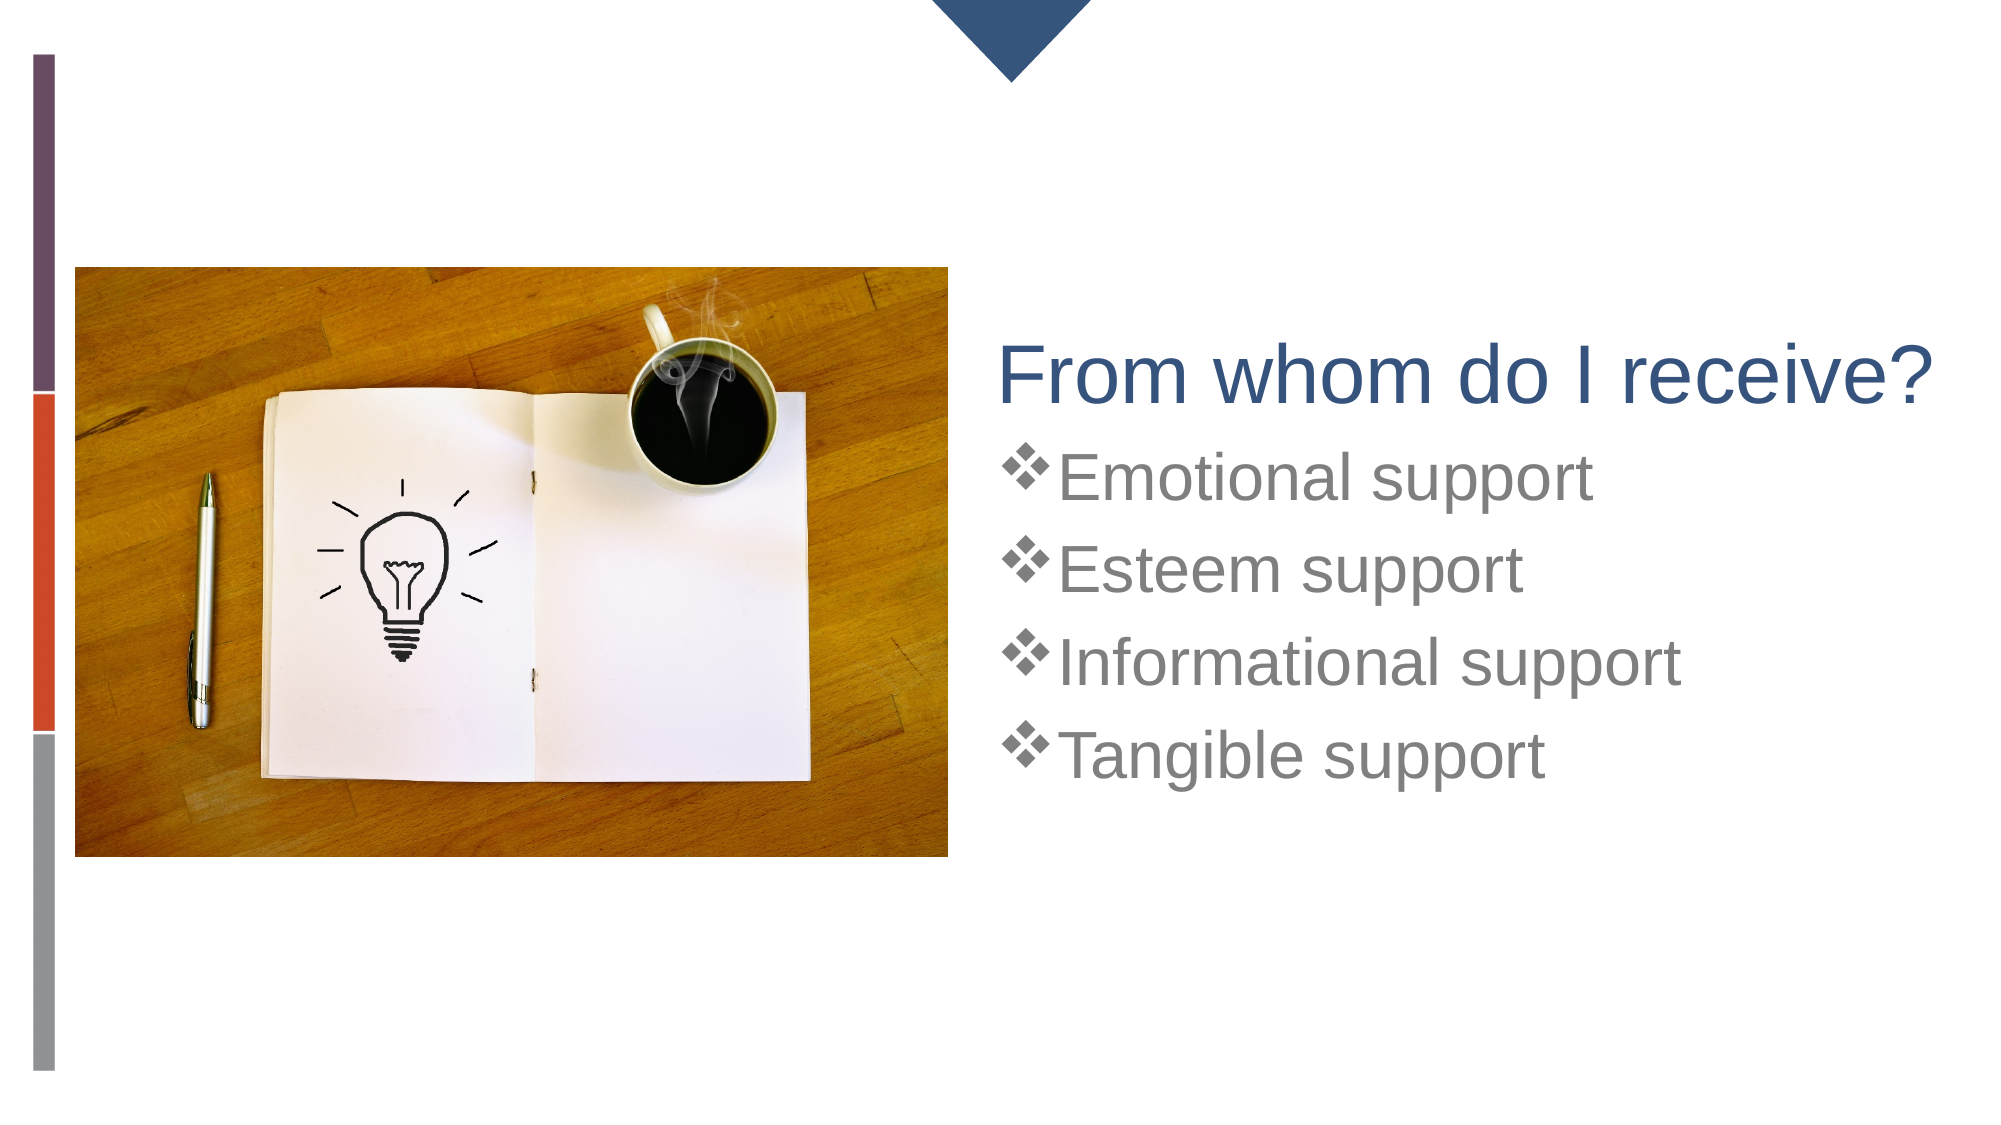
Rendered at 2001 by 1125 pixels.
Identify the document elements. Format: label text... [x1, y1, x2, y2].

text_box [930, 0, 1093, 85]
text_box From whom do I receive? Emotional support Esteem support Informational support Tangible support [981, 306, 1962, 819]
picture [34, 55, 54, 1070]
picture [75, 267, 948, 857]
